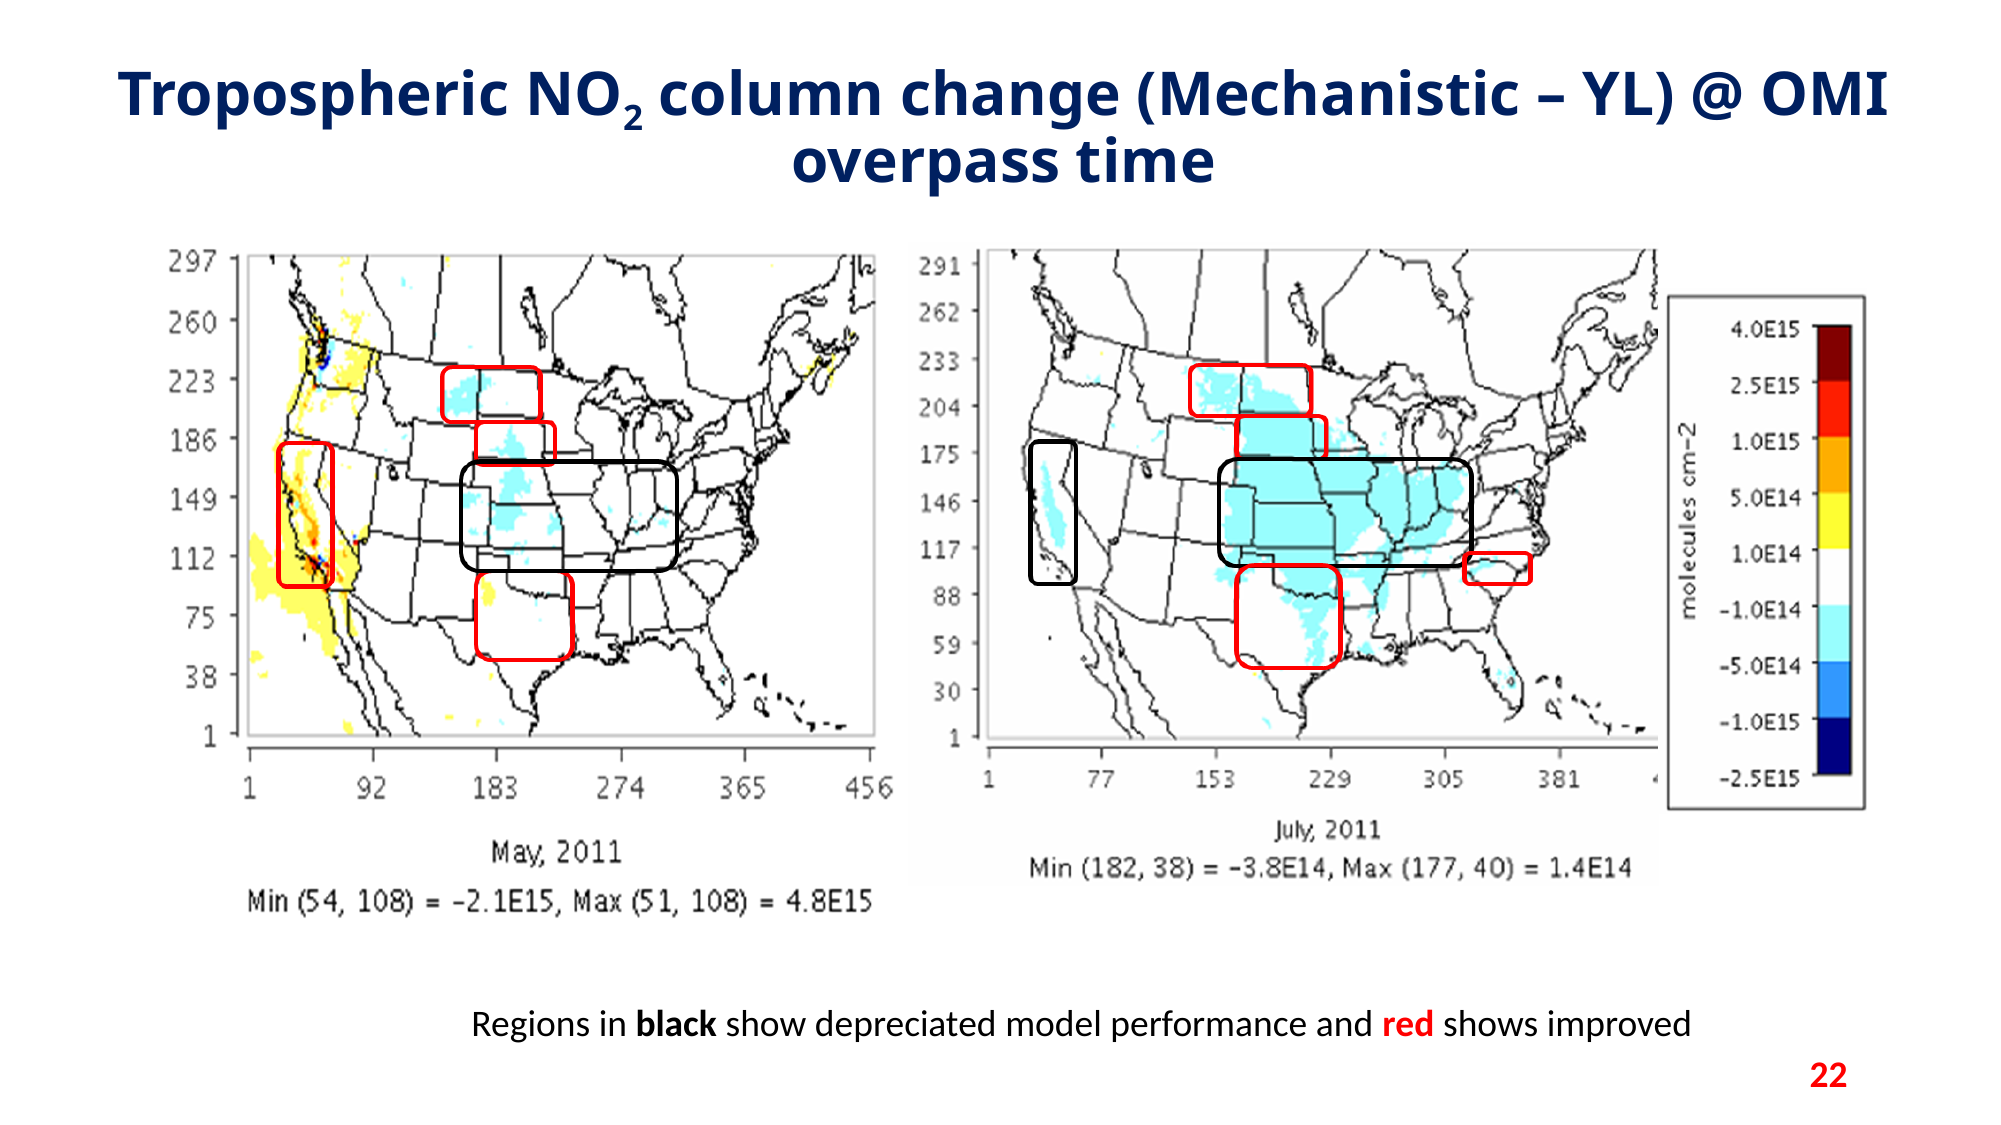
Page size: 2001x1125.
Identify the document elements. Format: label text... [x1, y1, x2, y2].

text_box Regions in black show depreciated model performance and red shows improved [456, 991, 2000, 1051]
picture [140, 242, 1868, 1002]
title Tropospheric NO2 column change (Mechanistic – YL) @ OMI overpass time [86, 44, 1922, 208]
slide_number 22 [1412, 1042, 1863, 1103]
